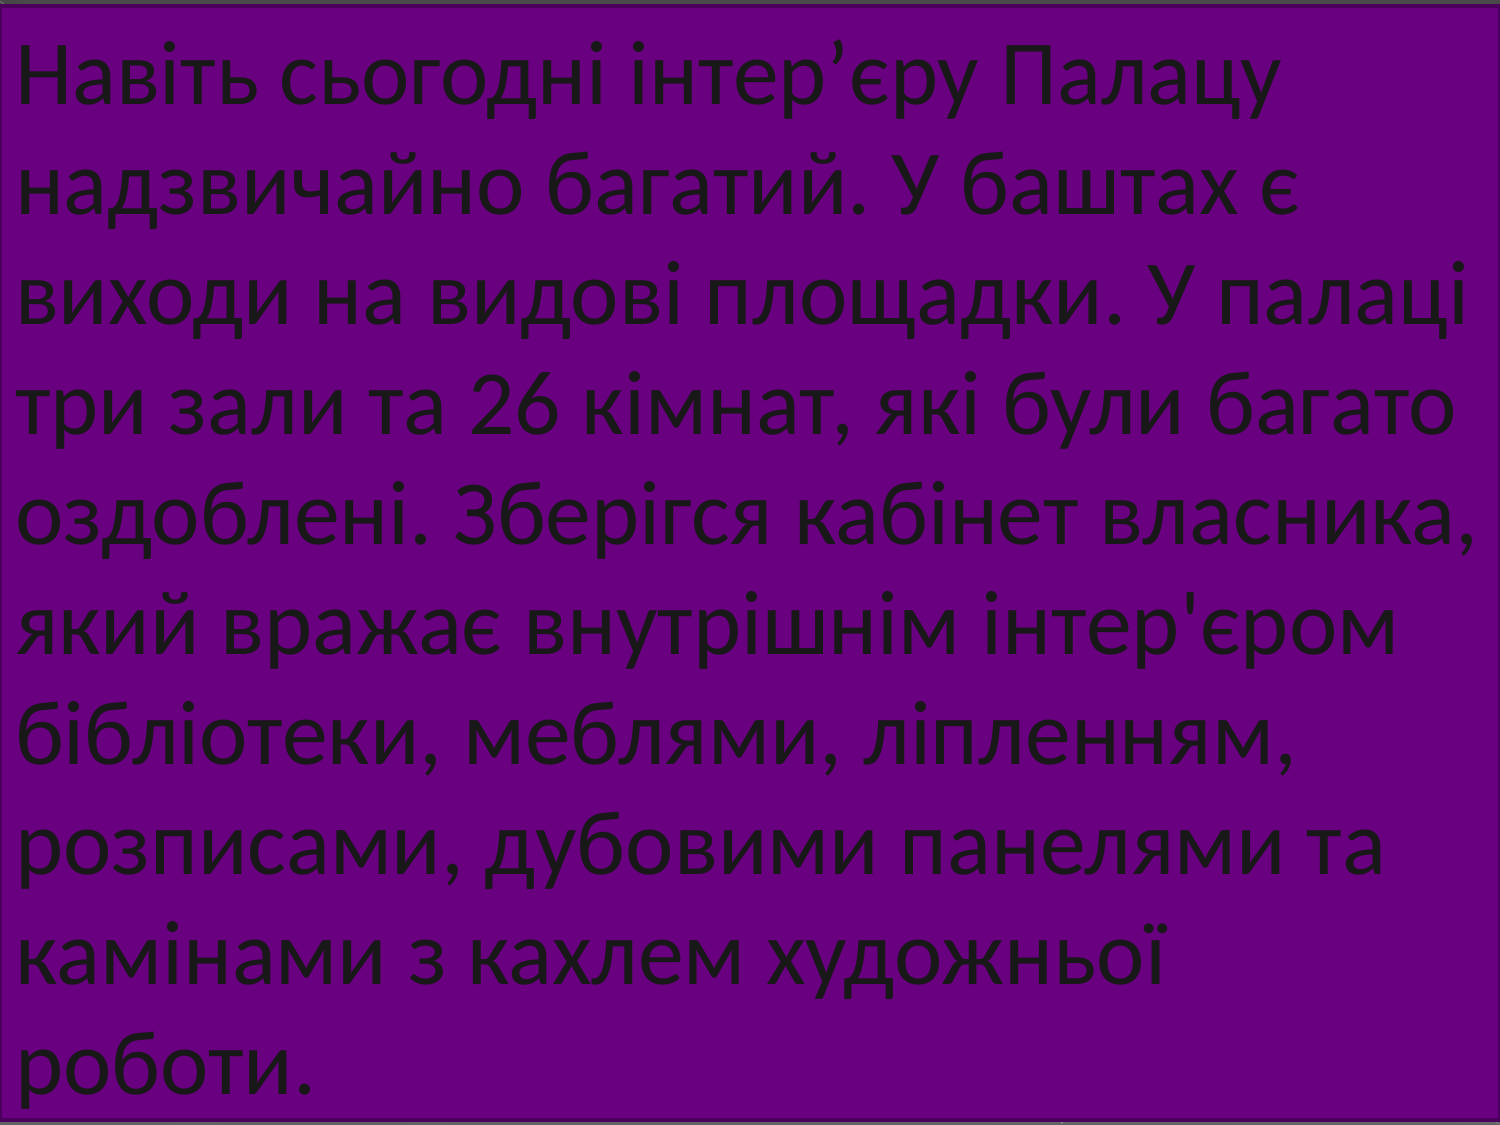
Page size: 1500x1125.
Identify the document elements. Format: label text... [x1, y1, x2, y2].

text_box Навіть сьогодні інтер’єру Палацу надзвичайно багатий. У баштах є виходи на видові площадки. У палаці три зали та 26 кімнат, які були багато оздоблені. Зберігся кабінет власника, який вражає внутрішнім інтер'єром бібліотеки, меблями, ліпленням, розписами, дубовими панелями та камінами з кахлем художньої роботи. [0, 4, 1500, 1122]
